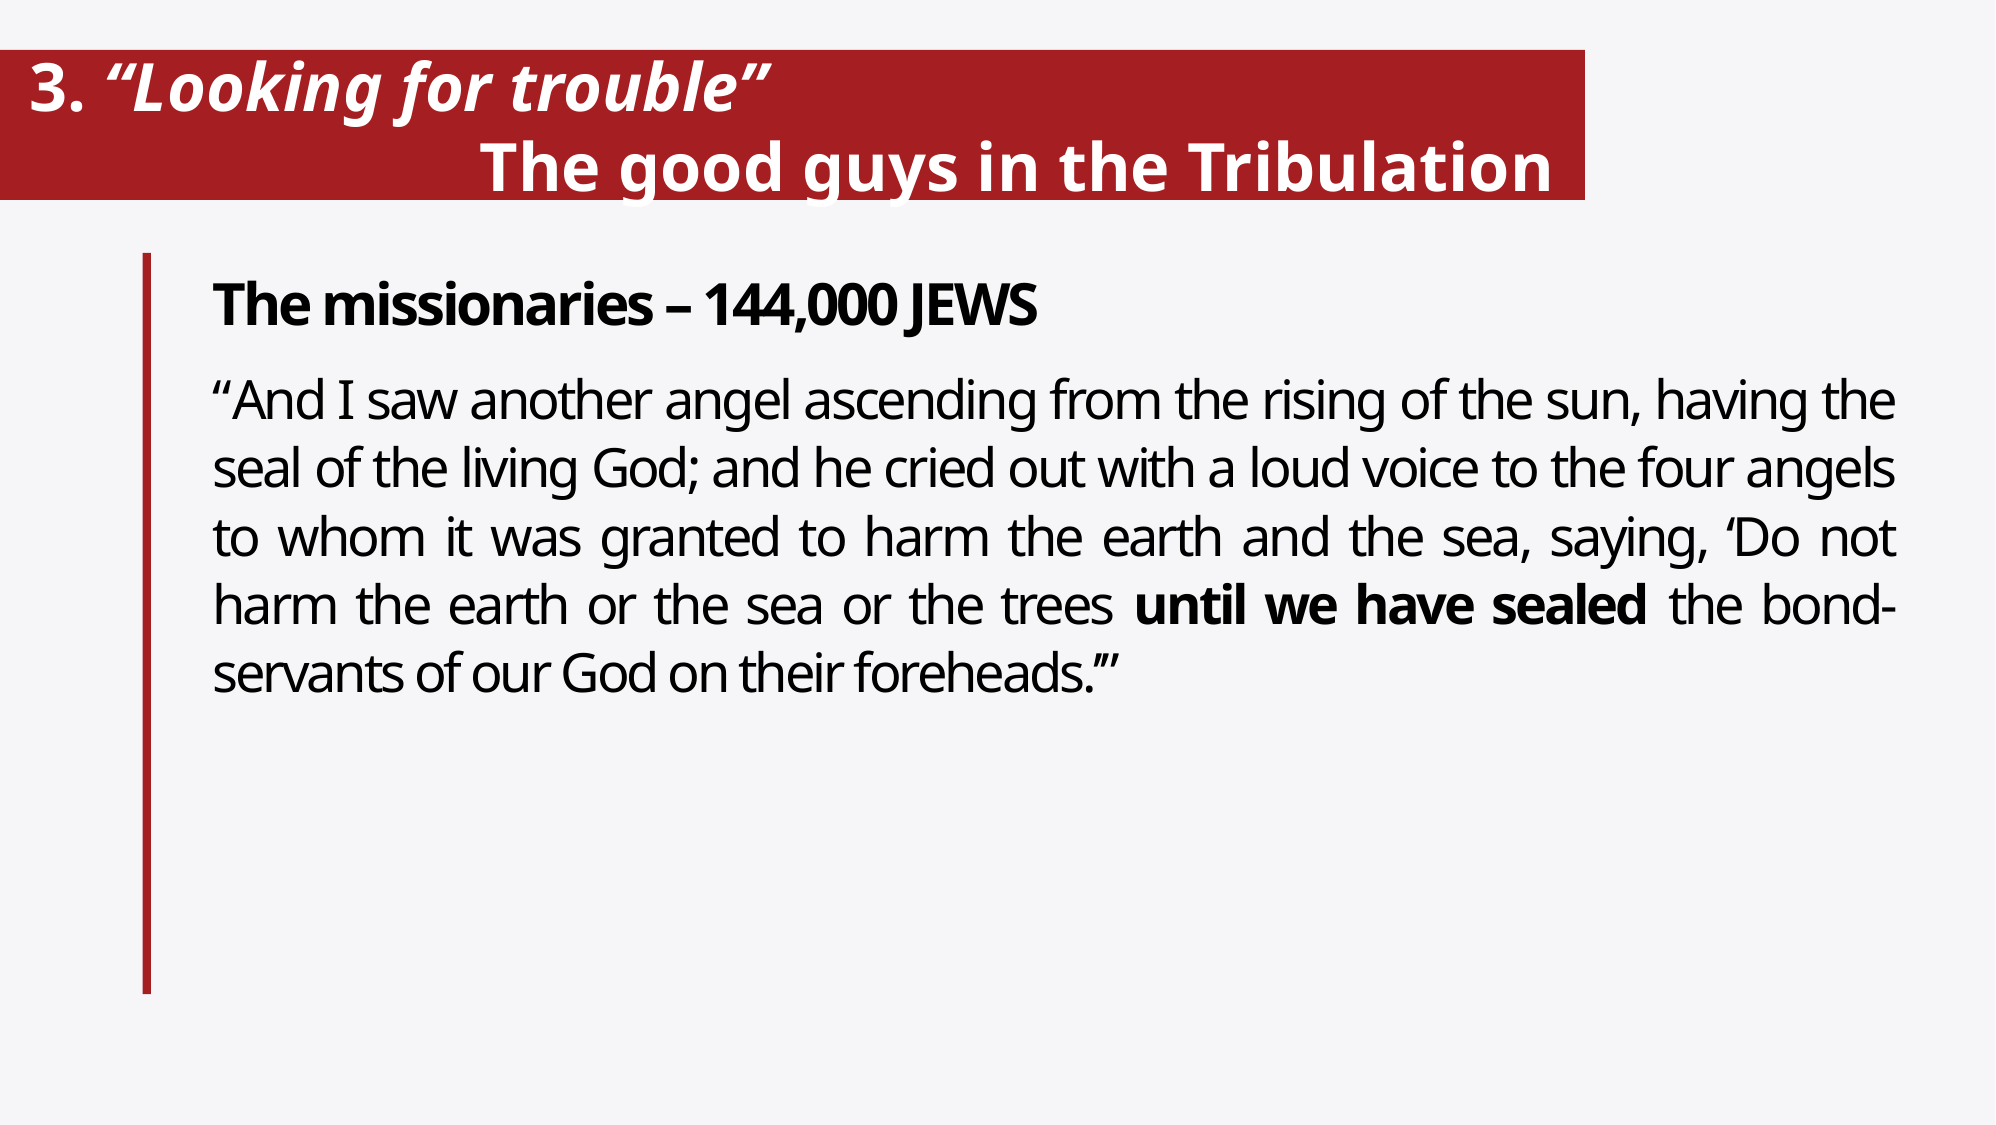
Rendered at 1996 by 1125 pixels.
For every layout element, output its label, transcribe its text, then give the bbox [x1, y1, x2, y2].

subtitle The missionaries – 144,000 JEWS “And I saw another angel ascending from the rising of the sun, having the seal of the living God; and he cried out with a loud voice to the four angels to whom it was granted to harm the earth and the sea, saying, ‘Do not harm the earth or the sea or the trees until we have sealed the bond-servants of our God on their foreheads.’” [197, 249, 1910, 1000]
title 3. “Looking for trouble” The good guys in the Tribulation [14, 62, 1810, 188]
